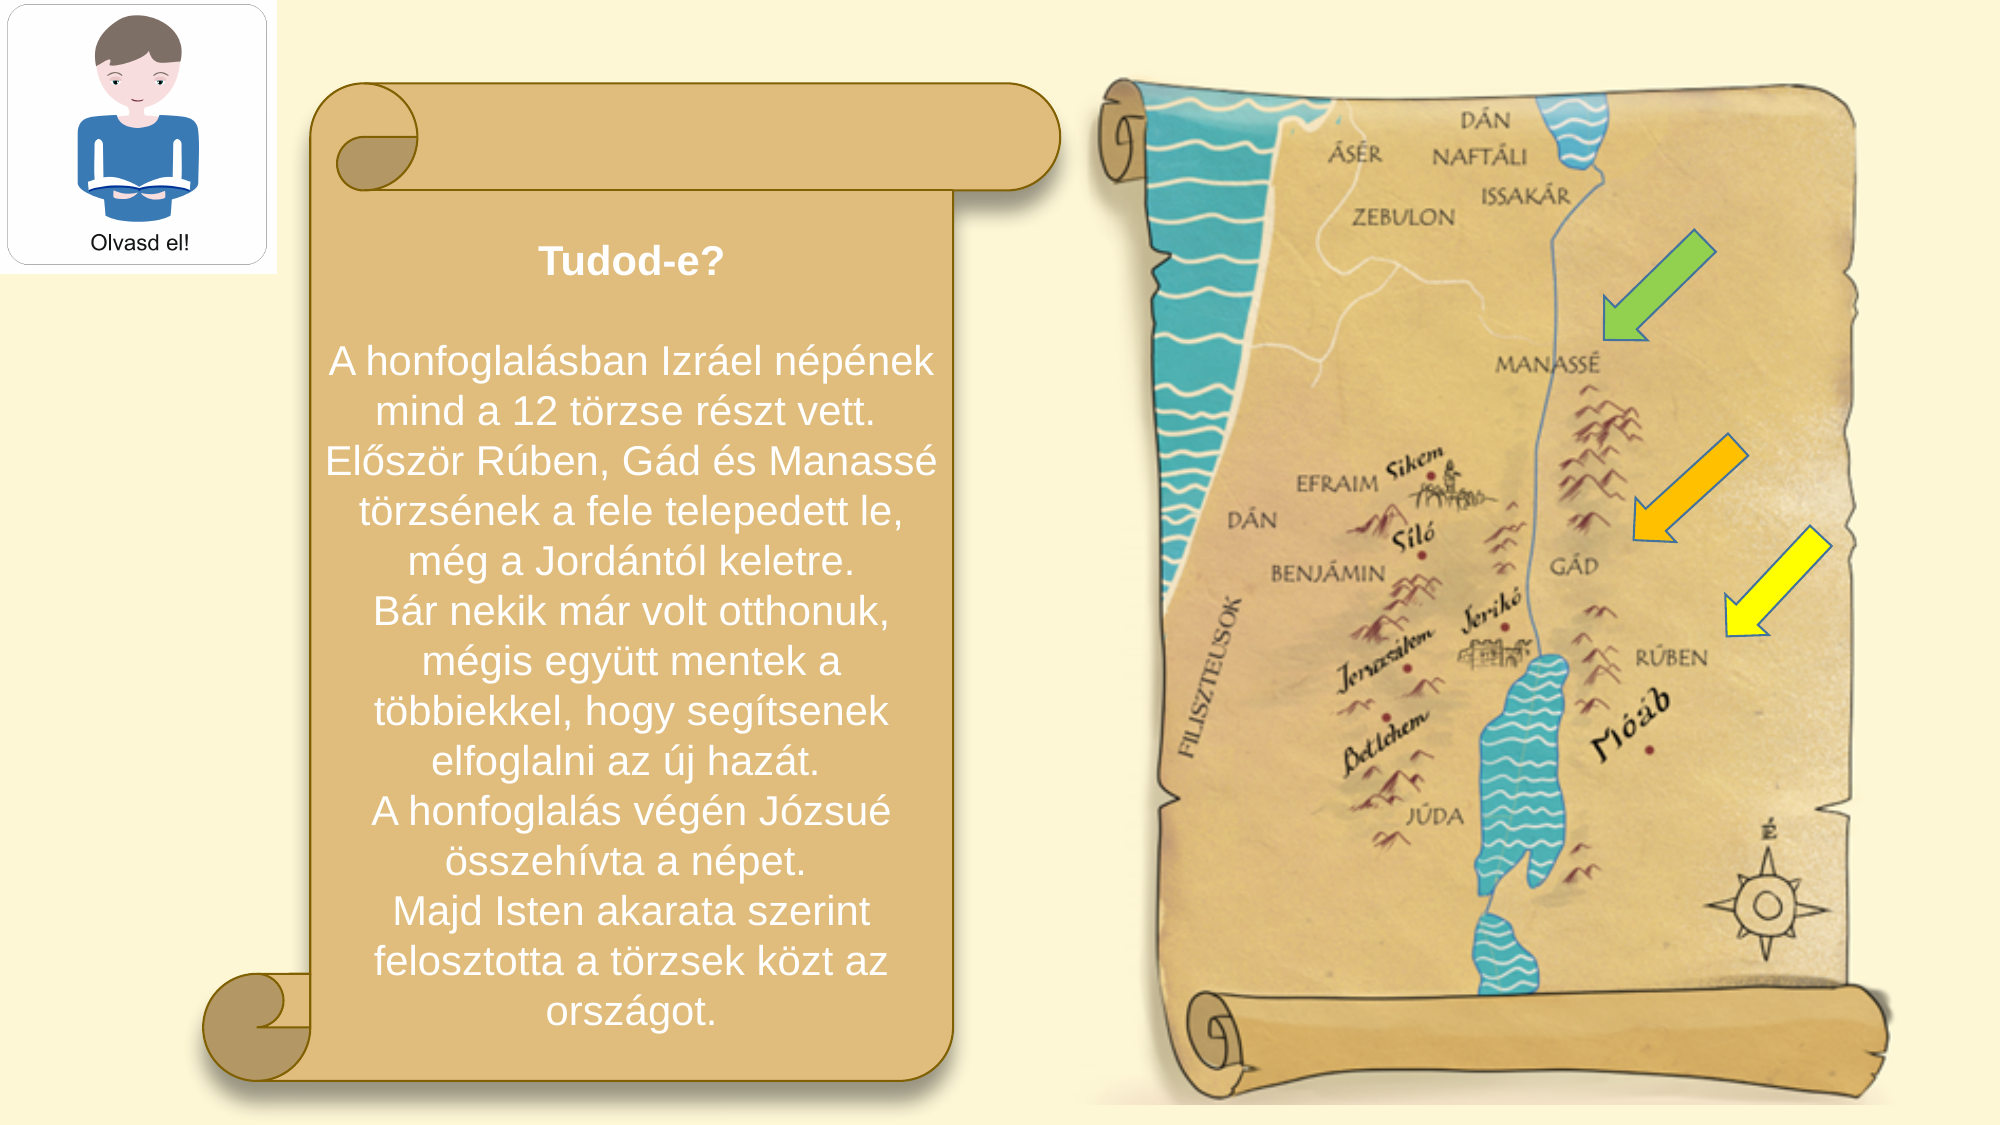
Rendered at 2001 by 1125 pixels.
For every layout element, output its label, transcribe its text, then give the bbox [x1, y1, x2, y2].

picture [0, 0, 277, 274]
text_box Tudod-e? A honfoglalásban Izráel népének mind a 12 törzse részt vett. Először Rúben, Gád és Manassé törzsének a fele telepedett le, még a Jordántól keletre. Bár nekik már volt otthonuk, mégis együtt mentek a többiekkel, hogy segítsenek elfoglalni az új hazát. A honfoglalás végén Józsué összehívta a népet. Majd Isten akarata szerint felosztotta a törzsek közt az országot. [202, 82, 1062, 1082]
picture [1073, 61, 1912, 1105]
